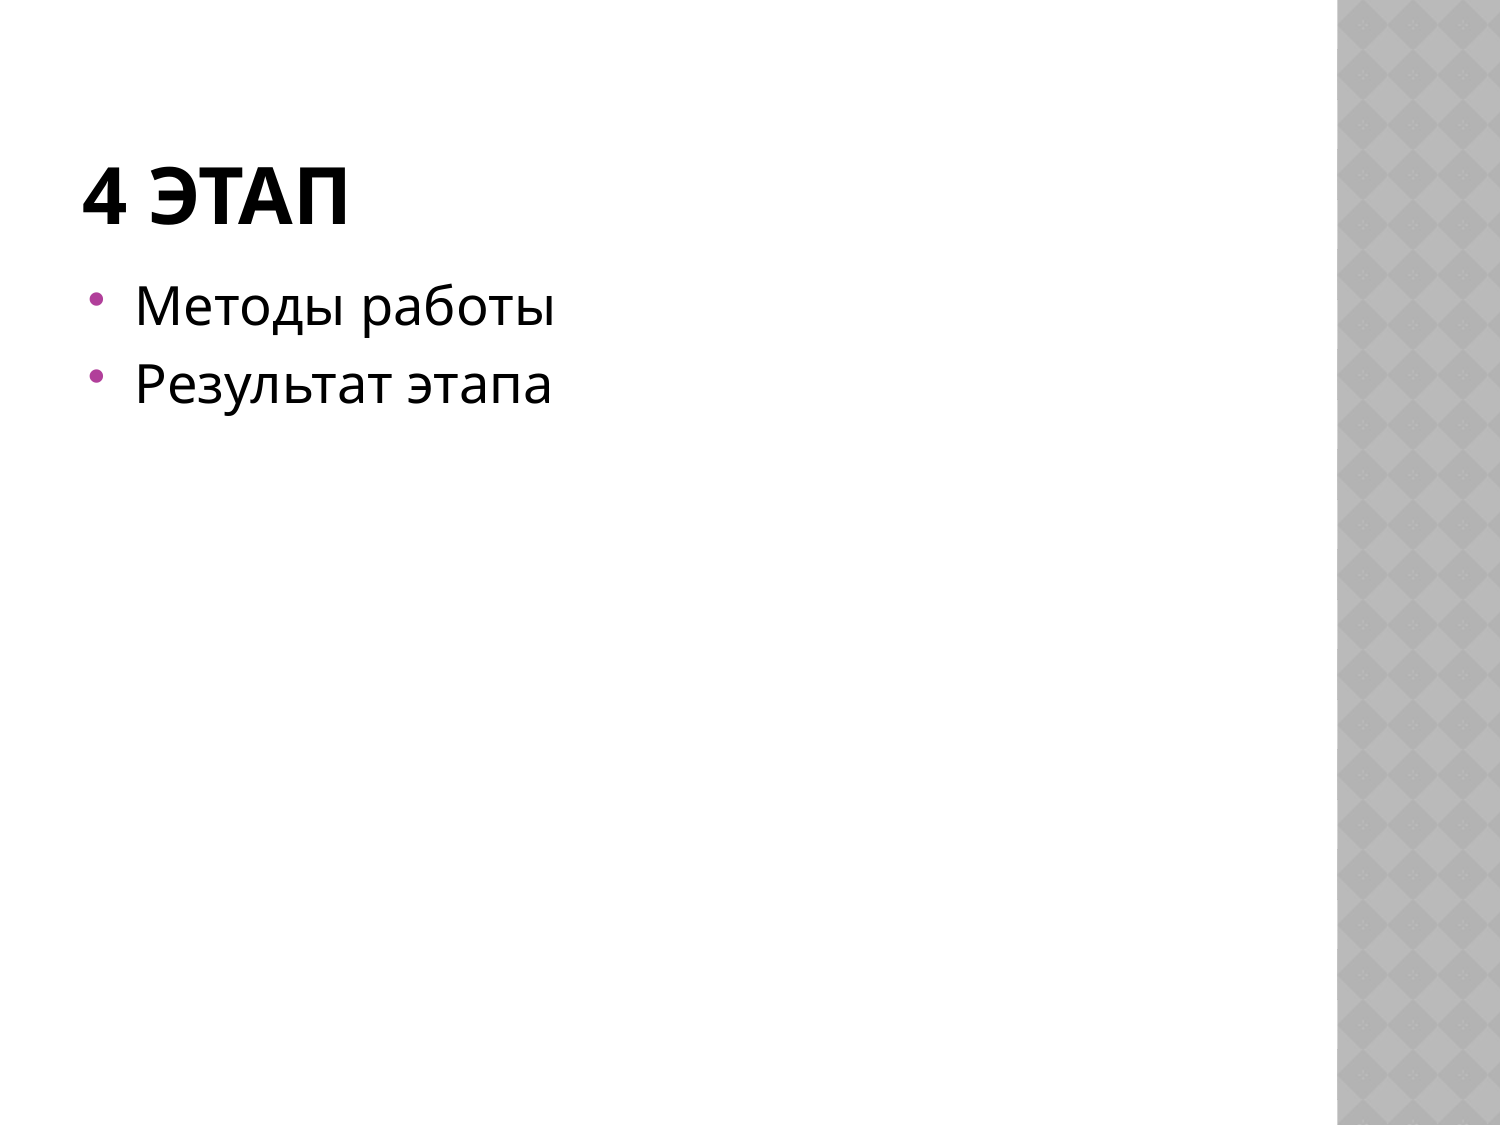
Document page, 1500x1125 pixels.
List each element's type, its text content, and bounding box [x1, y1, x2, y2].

list Методы работы Результат этапа [75, 264, 1263, 1059]
title 4 этап [75, 52, 1263, 240]
